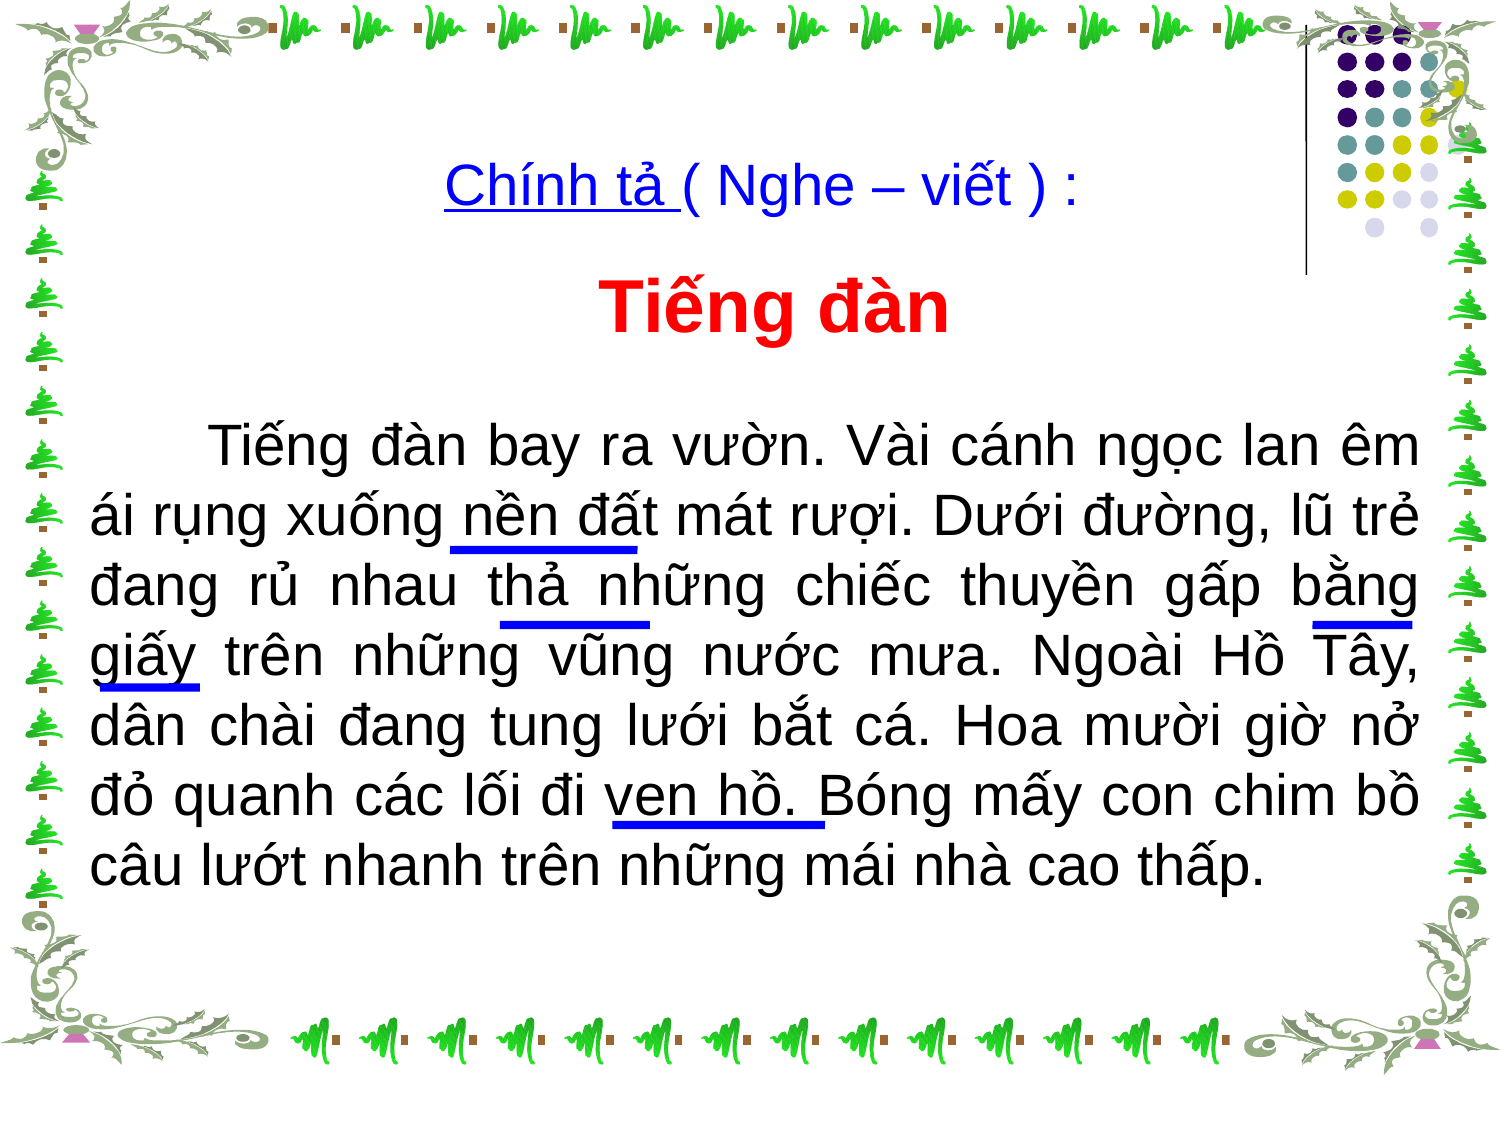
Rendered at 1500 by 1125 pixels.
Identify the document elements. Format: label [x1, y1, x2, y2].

text_box [0, 0, 1500, 1076]
